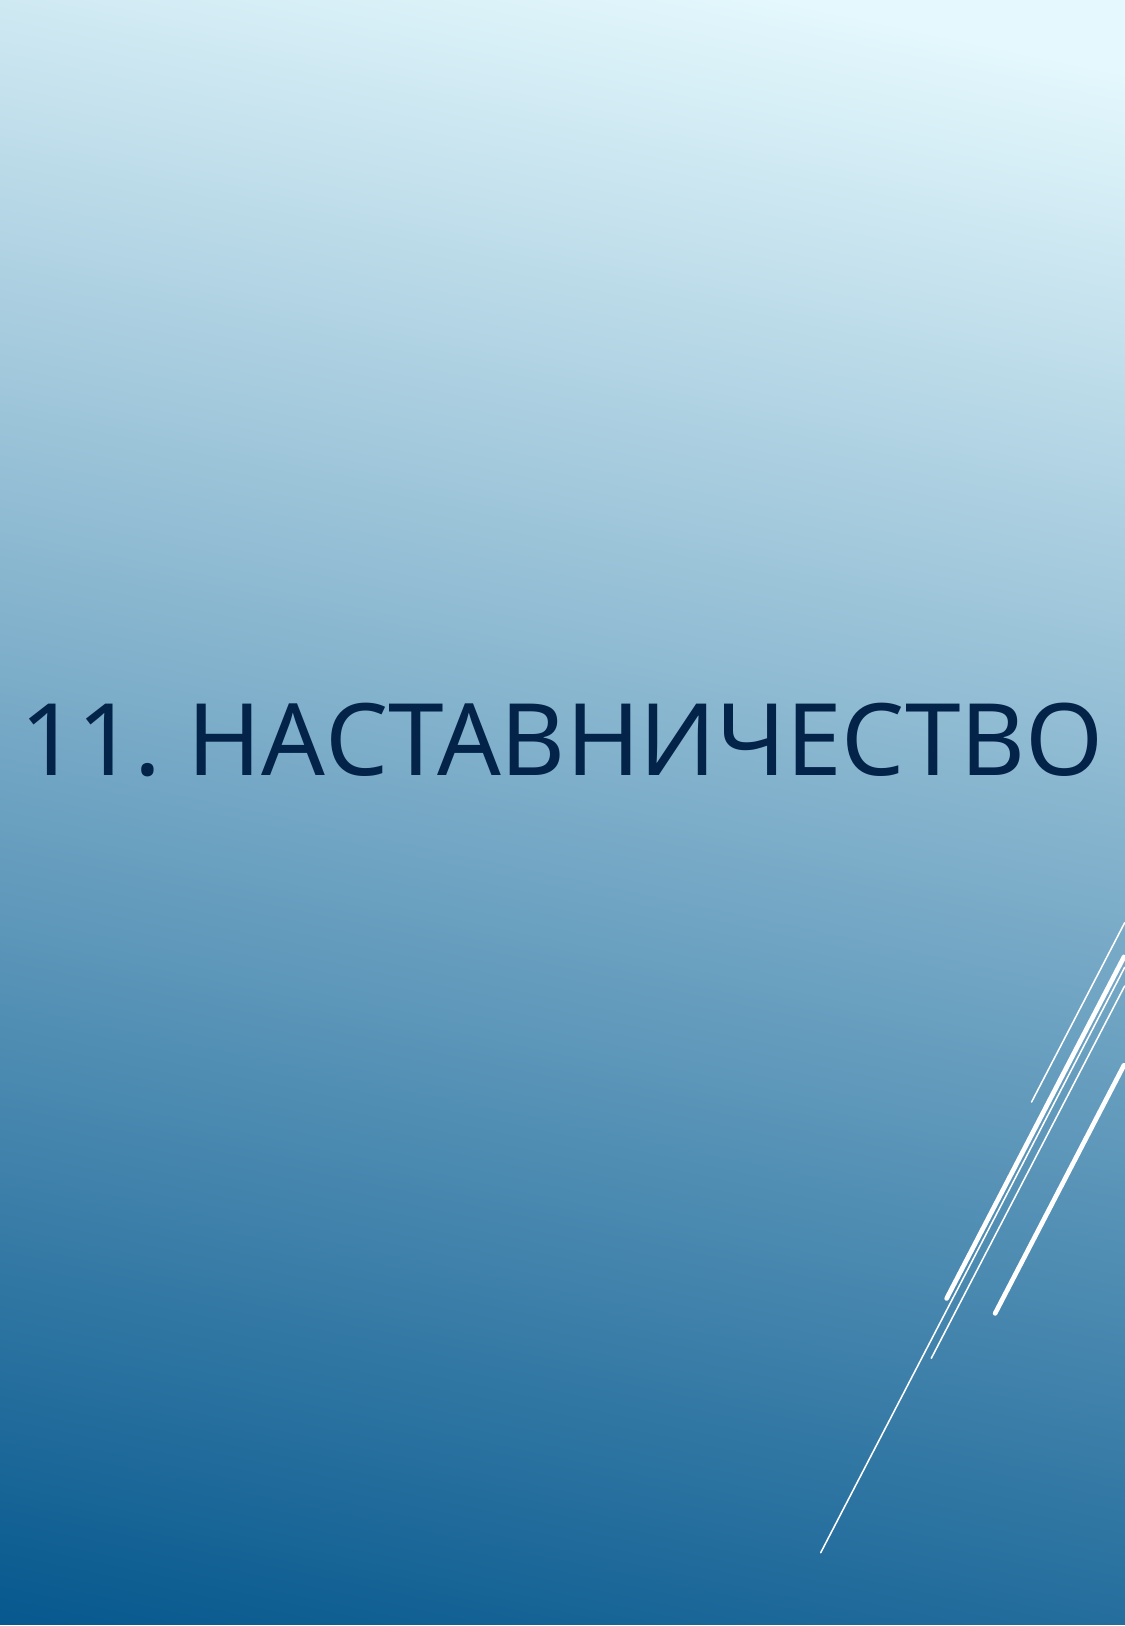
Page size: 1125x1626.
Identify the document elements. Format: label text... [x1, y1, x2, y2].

title 11. наставничество [0, 556, 1125, 918]
